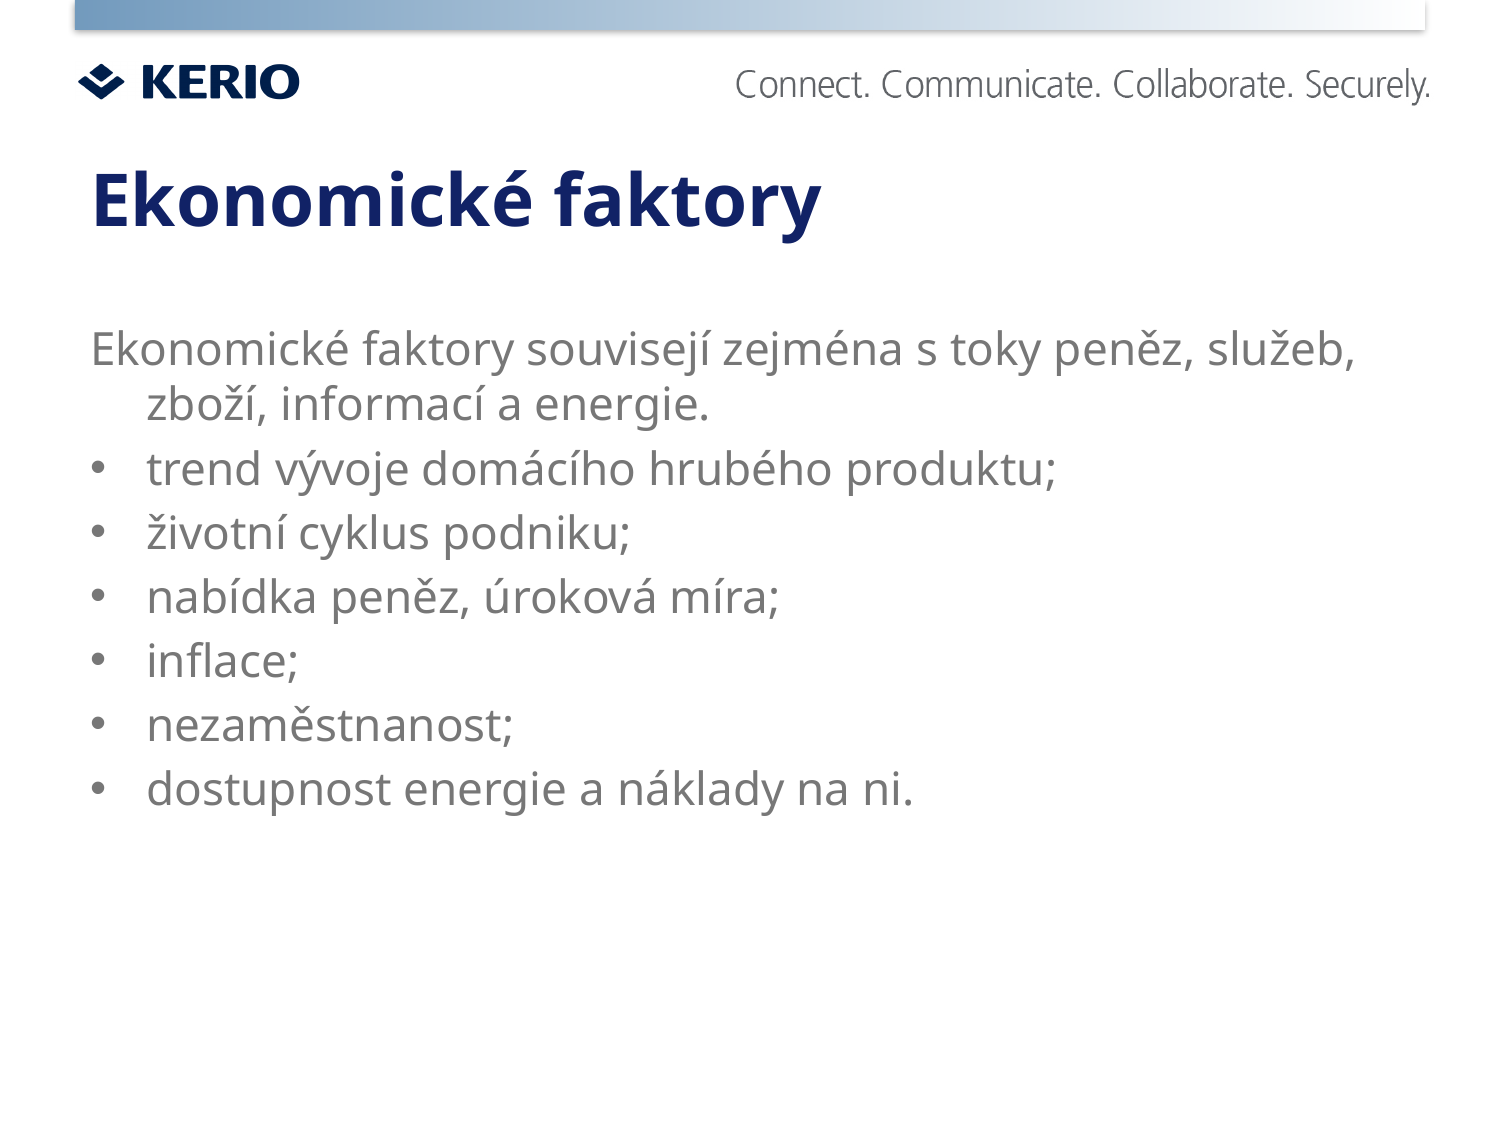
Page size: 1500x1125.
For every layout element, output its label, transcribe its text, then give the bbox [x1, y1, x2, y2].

picture [75, 61, 300, 100]
title Ekonomické faktory [74, 137, 1426, 258]
picture [734, 68, 1435, 110]
list Ekonomické faktory souvisejí zejména s toky peněz, služeb, zboží, informací a energie. trend vývoje domácího hrubého produktu; životní cyklus podniku; nabídka peněz, úroková míra; inflace; nezaměstnanost; dostupnost energie a náklady na ni. [74, 312, 1426, 1006]
